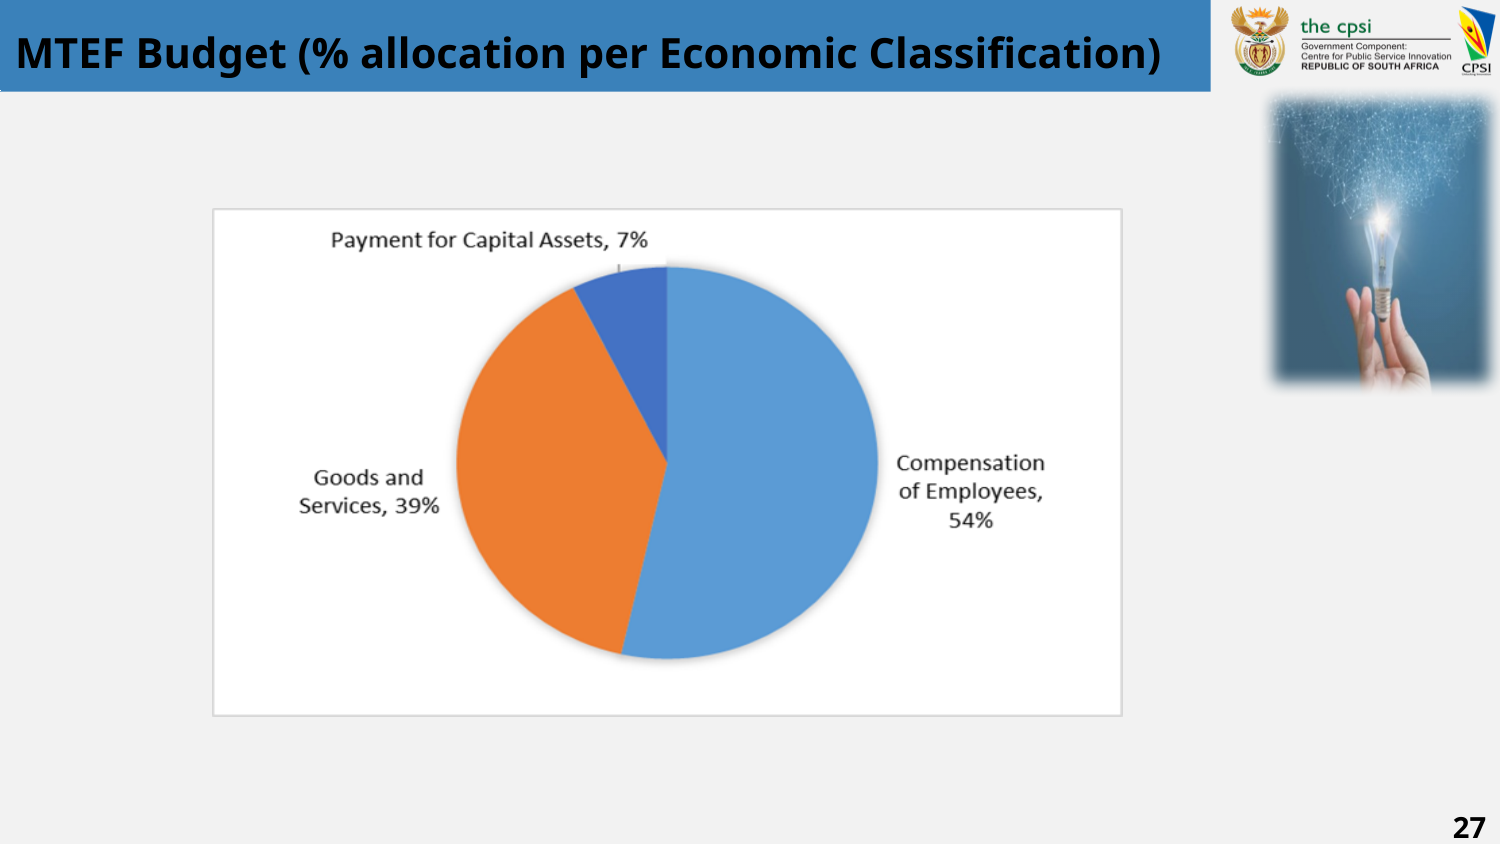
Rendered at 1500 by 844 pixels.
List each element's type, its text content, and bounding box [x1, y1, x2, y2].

title MTEF Budget (% allocation per Economic Classification) [0, 0, 1211, 88]
chart [0, 90, 1259, 836]
table_header Five-year target [1289, 116, 1474, 367]
picture [211, 208, 1123, 718]
slide_number 27 [1256, 801, 1500, 844]
table_cell Outcome Indicators [1284, 111, 1479, 372]
table_cell [1281, 108, 1482, 375]
picture [1226, 0, 1500, 82]
